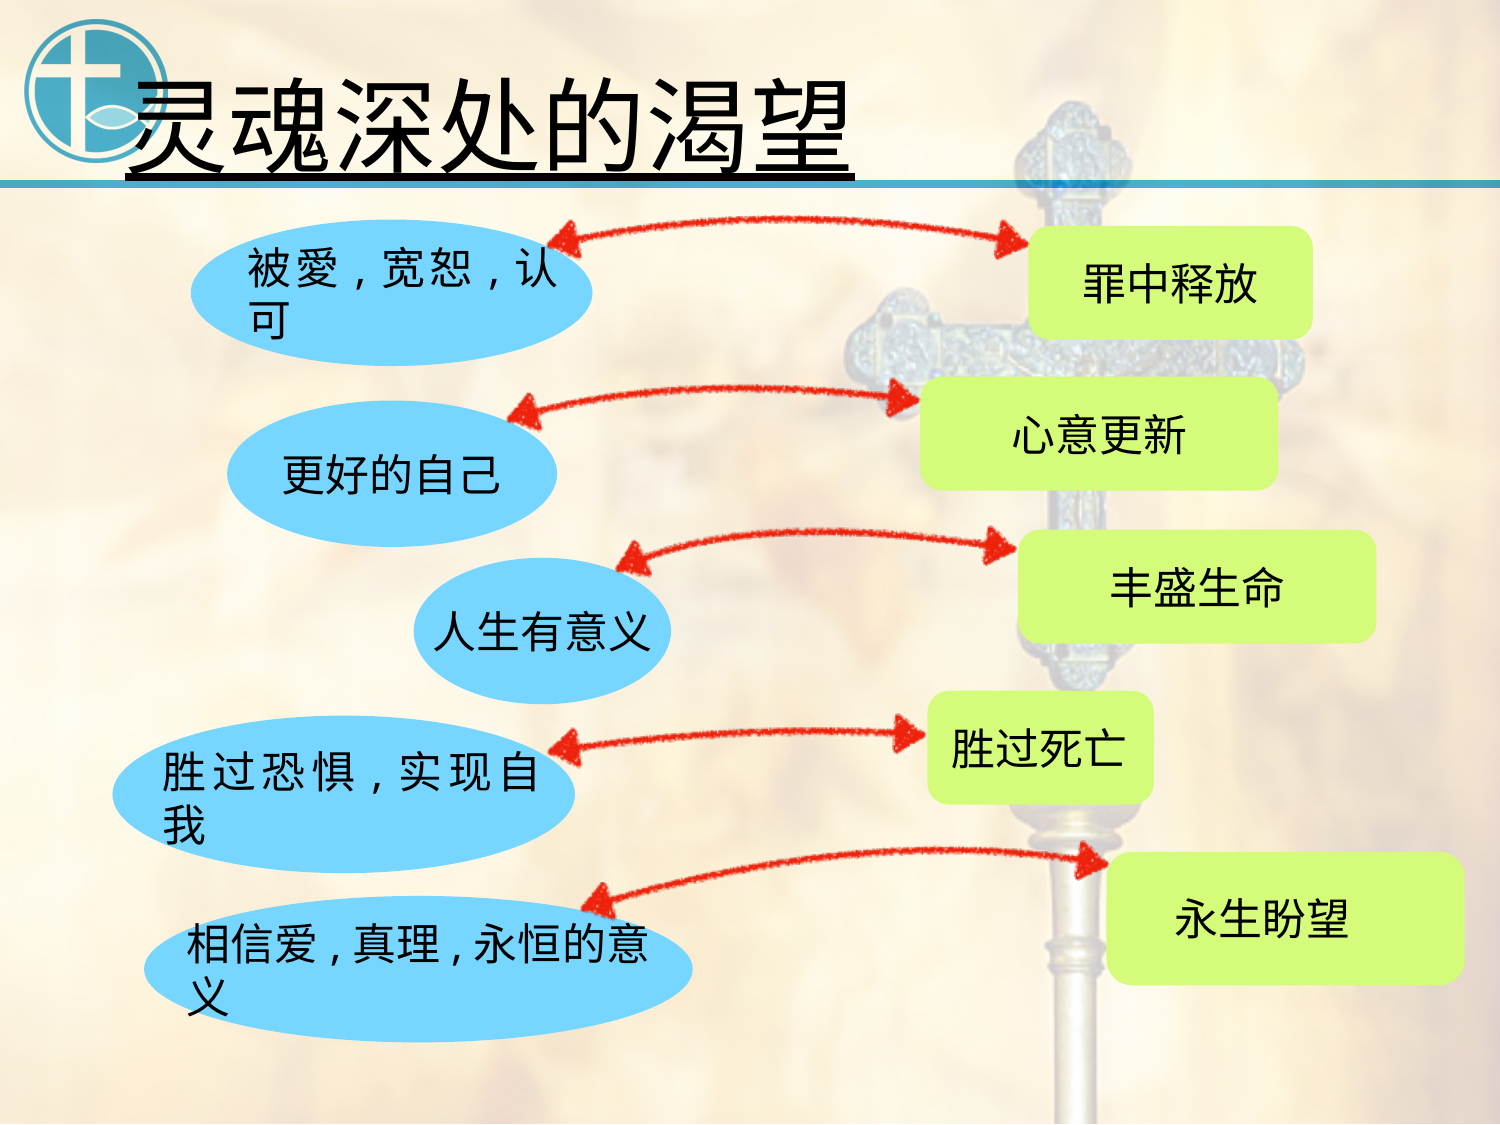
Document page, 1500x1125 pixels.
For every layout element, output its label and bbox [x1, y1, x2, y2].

picture [0, 0, 1500, 1125]
text_box [1106, 851, 1465, 986]
text_box [927, 690, 1154, 805]
text_box [1028, 225, 1313, 340]
text_box [413, 557, 672, 705]
text_box [920, 376, 1279, 491]
text_box [1018, 529, 1377, 644]
text_box [144, 895, 693, 1043]
text_box [227, 400, 558, 547]
text_box [190, 219, 593, 366]
text_box [112, 715, 575, 874]
